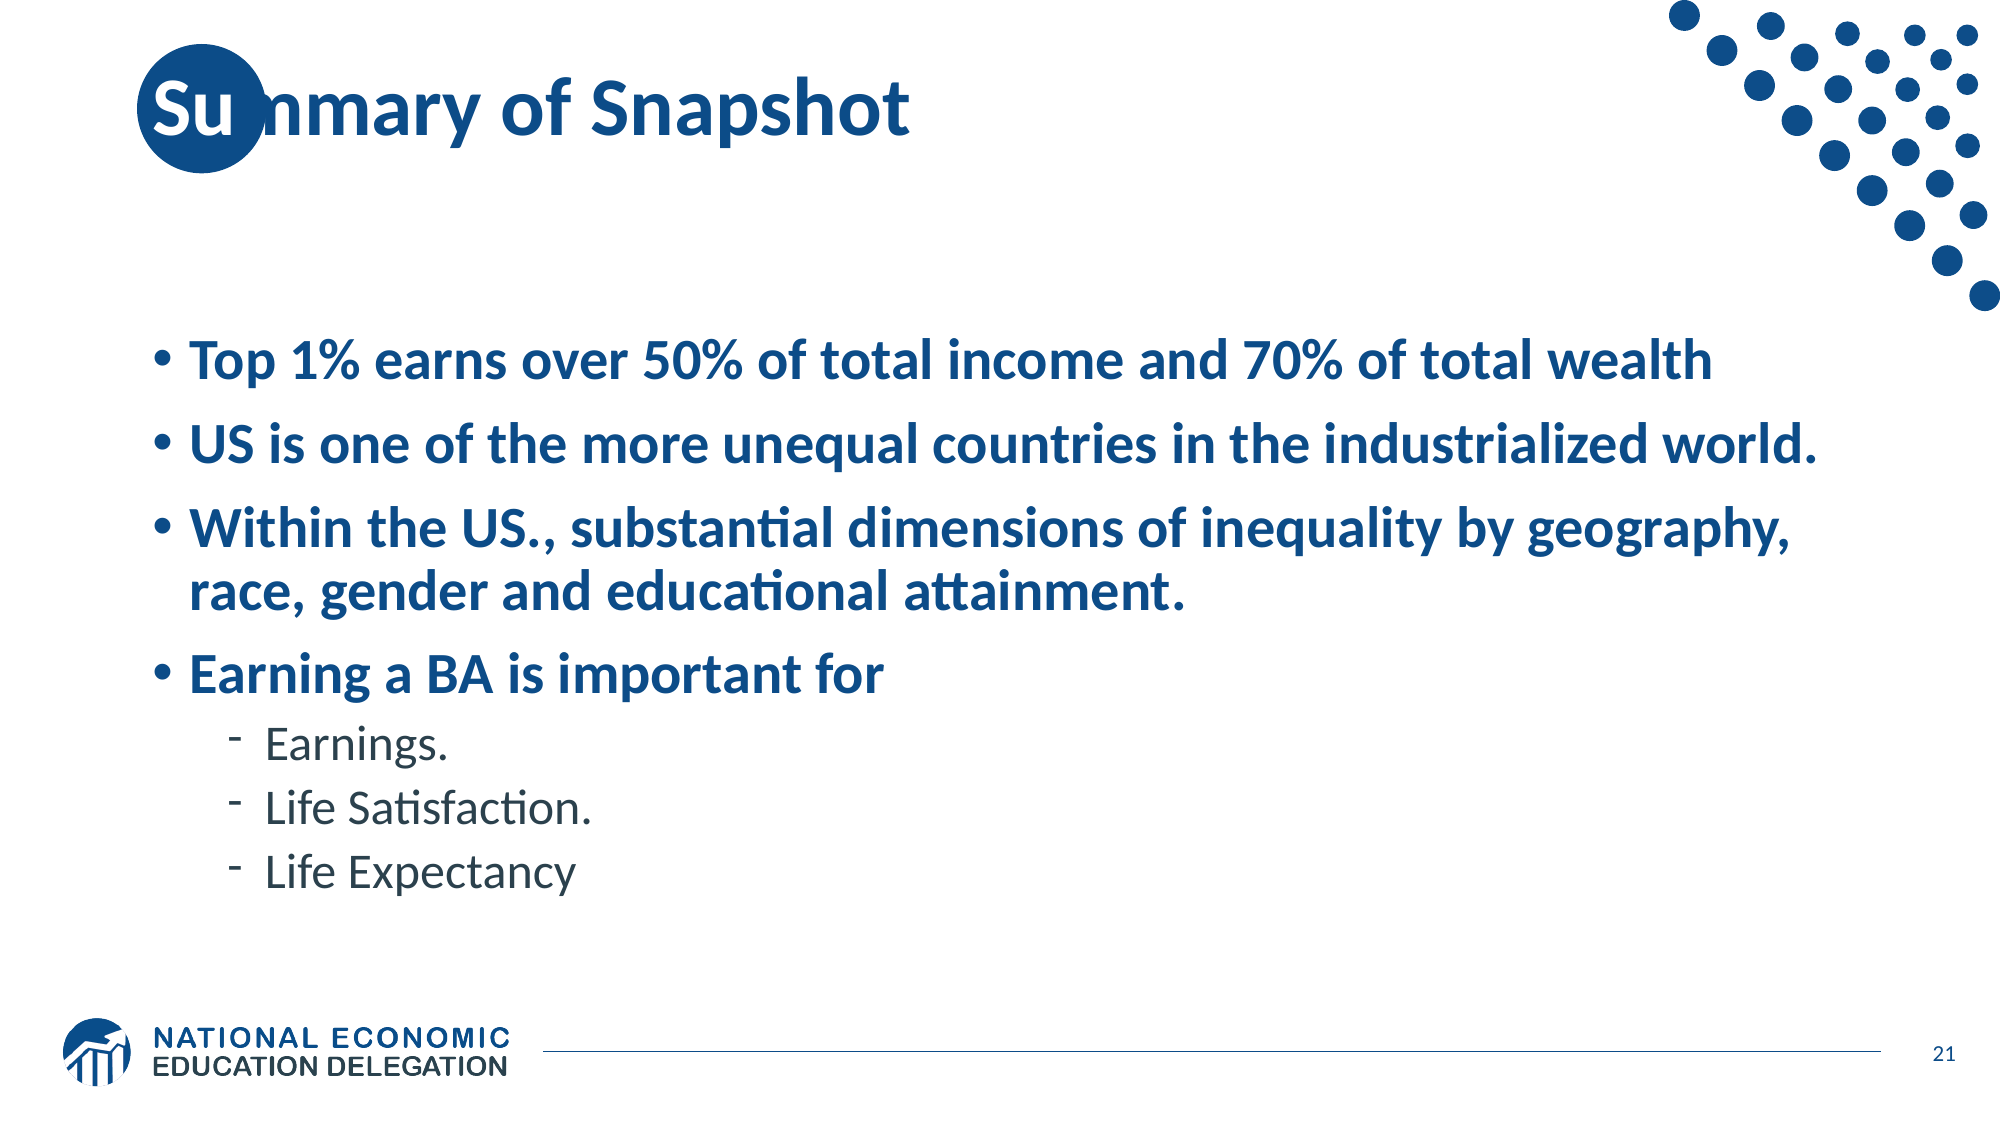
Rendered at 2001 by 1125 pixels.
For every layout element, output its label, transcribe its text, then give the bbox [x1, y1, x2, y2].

list Top 1% earns over 50% of total income and 70% of total wealth US is one of the more unequal countries in the industrialized world. Within the US., substantial dimensions of inequality by geography, race, gender and educational attainment. Earning a BA is important for Earnings. Life Satisfaction. Life Expectancy [137, 257, 1863, 972]
picture [55, 1013, 520, 1091]
slide_number 21 [1521, 1022, 1972, 1082]
title Summary of Snapshot [137, 0, 1863, 218]
